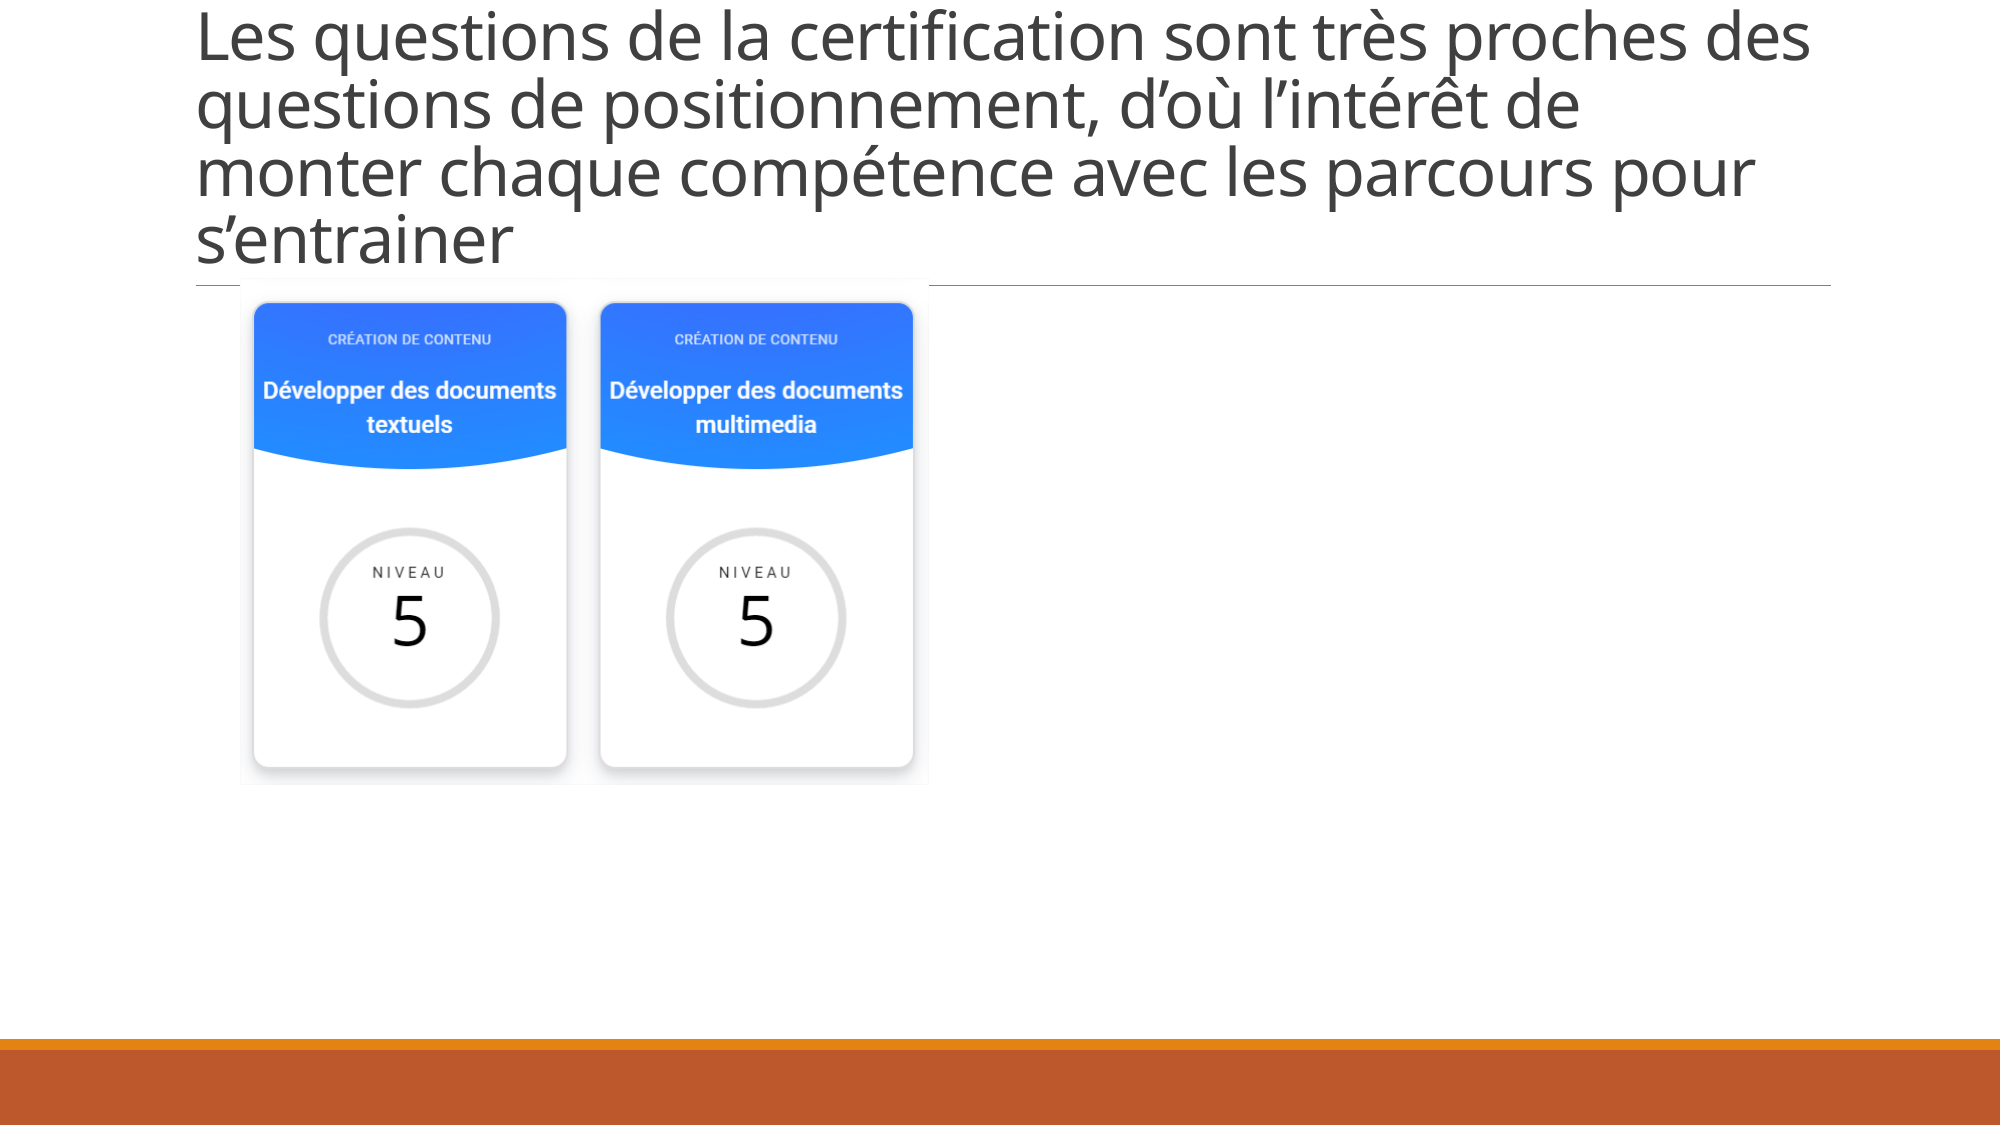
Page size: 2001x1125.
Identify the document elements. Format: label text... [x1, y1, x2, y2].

picture [239, 277, 929, 785]
title Les questions de la certification sont très proches des questions de positionnement, d’où l’intérêt de monter chaque compétence avec les parcours pour s’entrainer [180, 47, 1830, 285]
